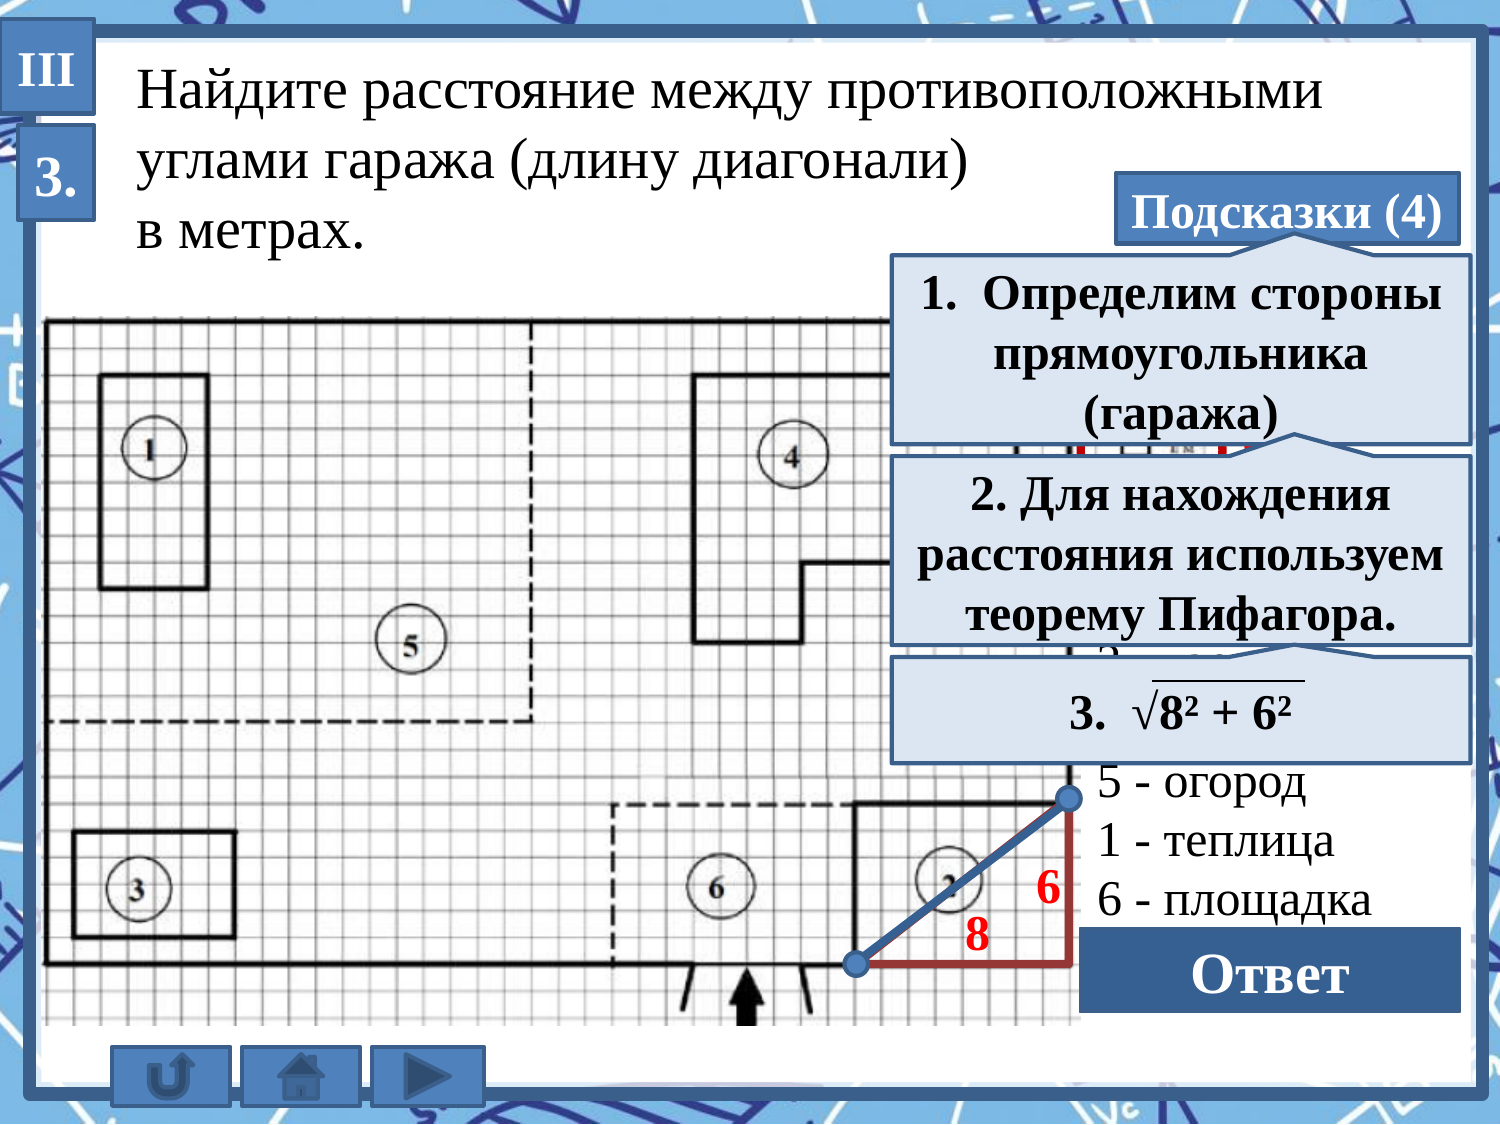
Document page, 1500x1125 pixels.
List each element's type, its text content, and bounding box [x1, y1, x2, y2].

text_box [1079, 927, 1461, 1013]
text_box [891, 656, 1471, 764]
text_box 6 [1066, 845, 1077, 921]
text_box Подсказки (4) [1114, 171, 1461, 246]
text_box [240, 1045, 362, 1108]
picture [0, 0, 1500, 1124]
text_box [1006, 921, 1071, 967]
text_box [1066, 813, 1071, 845]
text_box [1055, 784, 1082, 813]
text_box ! [1211, 447, 1246, 454]
text_box 5 - огород [1082, 771, 1322, 798]
text_box 2. Для нахождения расстояния используем теорему Пифагора. [889, 432, 1473, 648]
text_box [370, 1045, 486, 1108]
text_box [870, 963, 951, 967]
text_box 2 - гараж [1081, 648, 1259, 654]
text_box III [0, 17, 96, 116]
picture [41, 316, 1080, 1026]
text_box 6 - площадка [1082, 857, 1388, 933]
text_box 1 - теплица [1082, 798, 1351, 857]
text_box [842, 950, 871, 978]
text_box [1078, 447, 1211, 454]
text_box 8 [951, 963, 1006, 968]
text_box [864, 806, 1061, 956]
text_box 1. Определим стороны прямоугольника (гаража) [889, 231, 1473, 447]
text_box 3. [16, 123, 96, 222]
text_box [110, 1045, 232, 1108]
text_box Найдите расстояние между противоположными углами гаража (длину диагонали) в метрах. [107, 42, 1340, 268]
